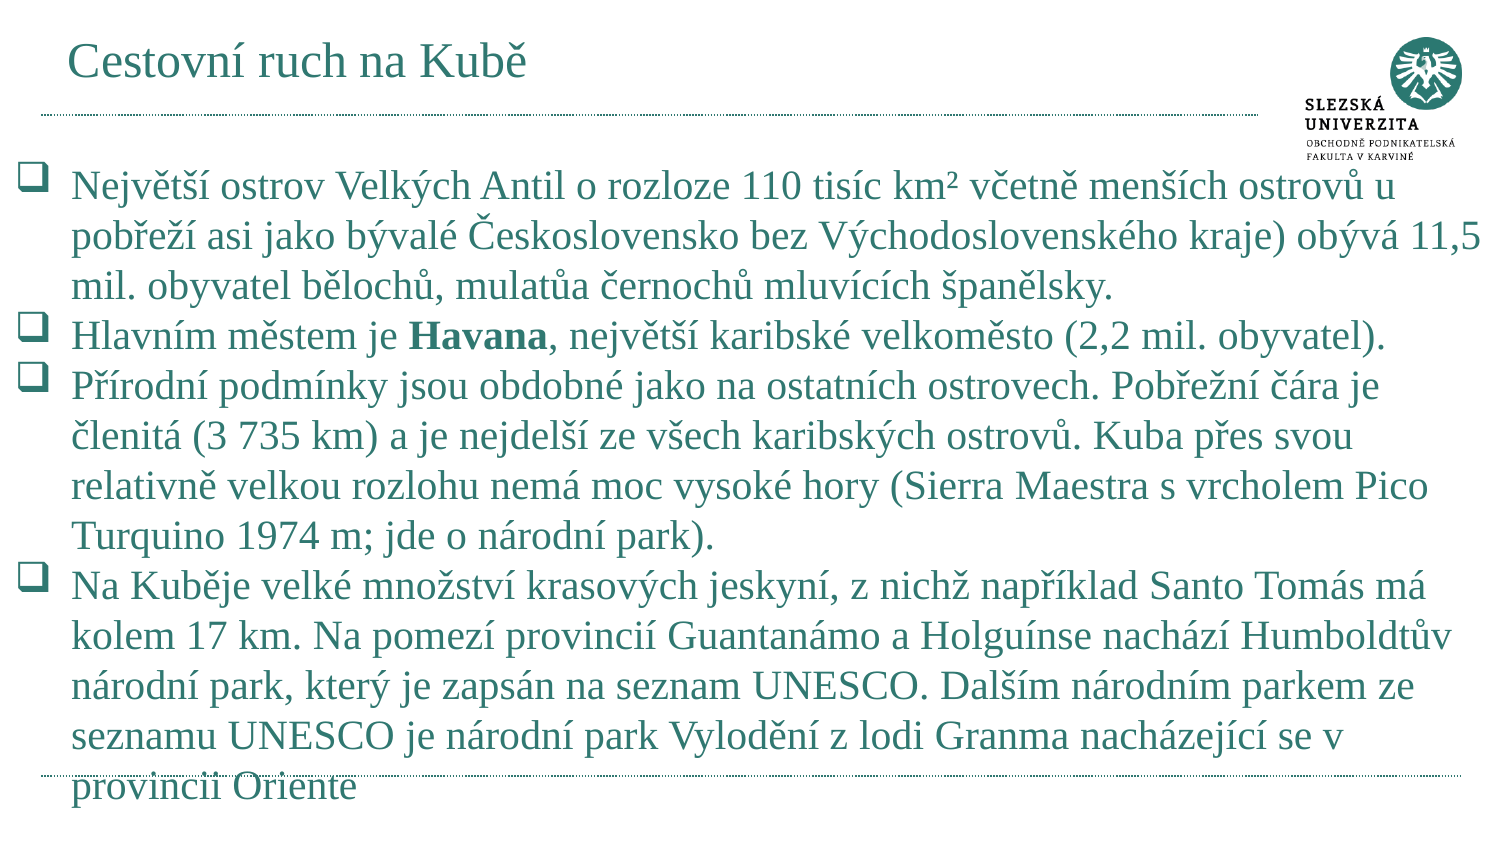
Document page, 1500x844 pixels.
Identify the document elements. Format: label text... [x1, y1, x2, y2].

text_box Největší ostrov Velkých Antil o rozloze 110 tisíc km² včetně menších ostrovů u pobřeží asi jako bývalé Československo bez Východoslovenského kraje) obývá 11,5 mil. obyvatel bělochů, mulatůa černochů mluvících španělsky. Hlavním městem je Havana, největší karibské velkoměsto (2,2 mil. obyvatel). Přírodní podmínky jsou obdobné jako na ostatních ostrovech. Pobřežní čára je členitá (3 735 km) a je nejdelší ze všech karibských ostrovů. Kuba přes svou relativně velkou rozlohu nemá moc vysoké hory (Sierra Maestra s vrcholem Pico Turquino 1974 m; jde o národní park). Na Kuběje velké množství krasových jeskyní, z nichž například Santo Tomás má kolem 17 km. Na pomezí provincií Guantanámo a Holguínse nachází Humboldtův národní park, který je zapsán na seznam UNESCO. Dalším národním parkem ze seznamu UNESCO je národní park Vylodění z lodi Granma nacházející se v provincii Oriente [0, 150, 1500, 816]
title Cestovní ruch na Kubě [53, 20, 1317, 104]
picture [1305, 37, 1462, 150]
